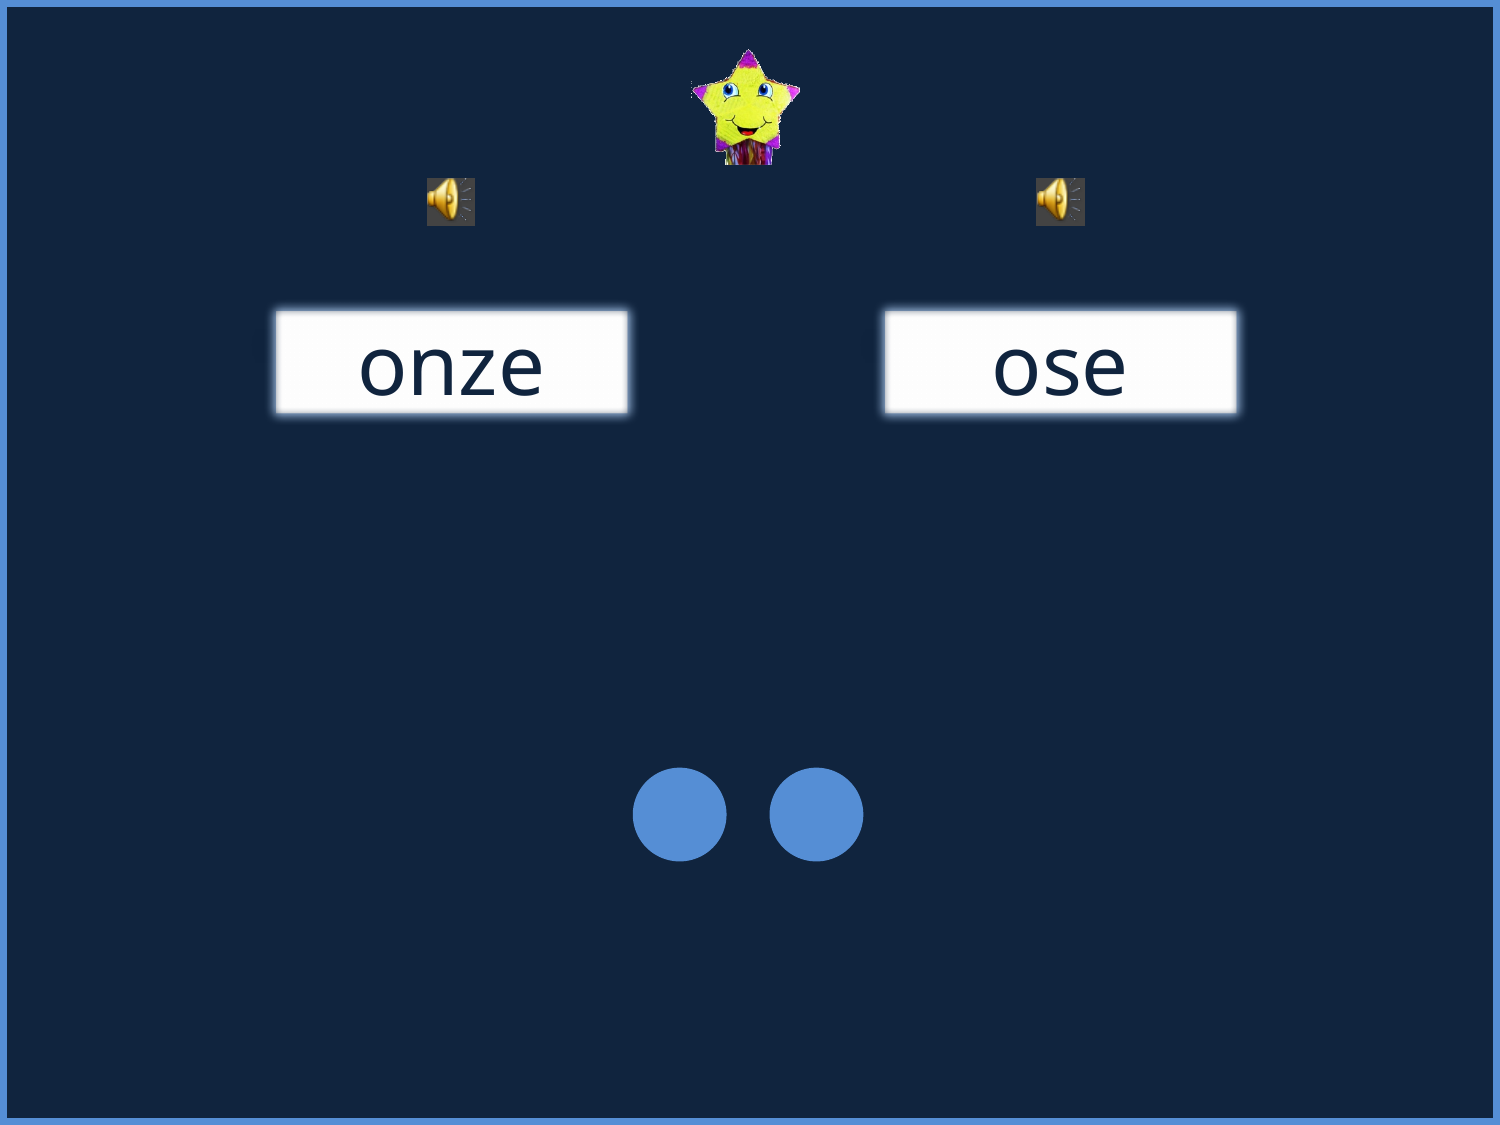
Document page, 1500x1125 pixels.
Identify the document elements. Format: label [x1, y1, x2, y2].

picture [425, 176, 477, 228]
picture [691, 46, 801, 166]
picture [1035, 176, 1086, 228]
text_box [0, 0, 1500, 1125]
text_box [630, 765, 729, 864]
text_box [767, 765, 866, 864]
